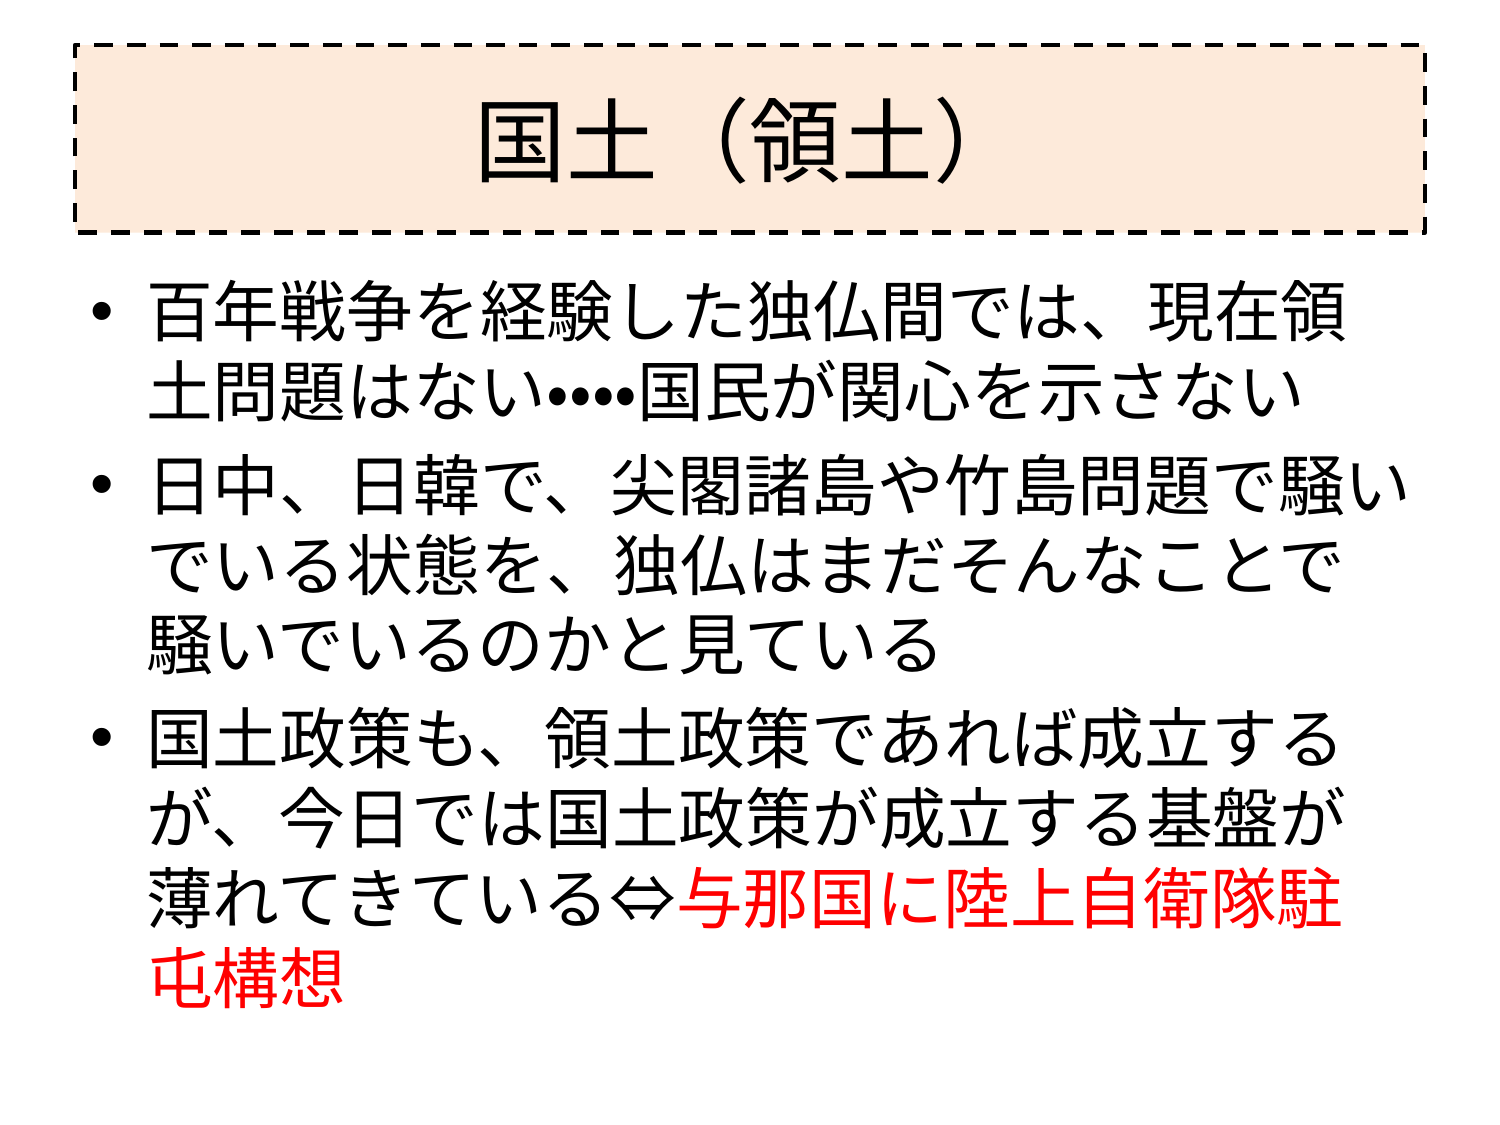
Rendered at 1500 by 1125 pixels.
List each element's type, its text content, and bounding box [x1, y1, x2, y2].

title 国土（領土） [75, 45, 1425, 233]
list 百年戦争を経験した独仏間では、現在領土問題はない・・・・国民が関心を示さない 日中、日韓で、尖閣諸島や竹島問題で騒いでいる状態を、独仏はまだそんなことで騒いでいるのかと見ている 国土政策も、領土政策であれば成立するが、今日では国土政策が成立する基盤が薄れてきている⇔与那国に陸上自衛隊駐屯構想 [75, 262, 1425, 1005]
